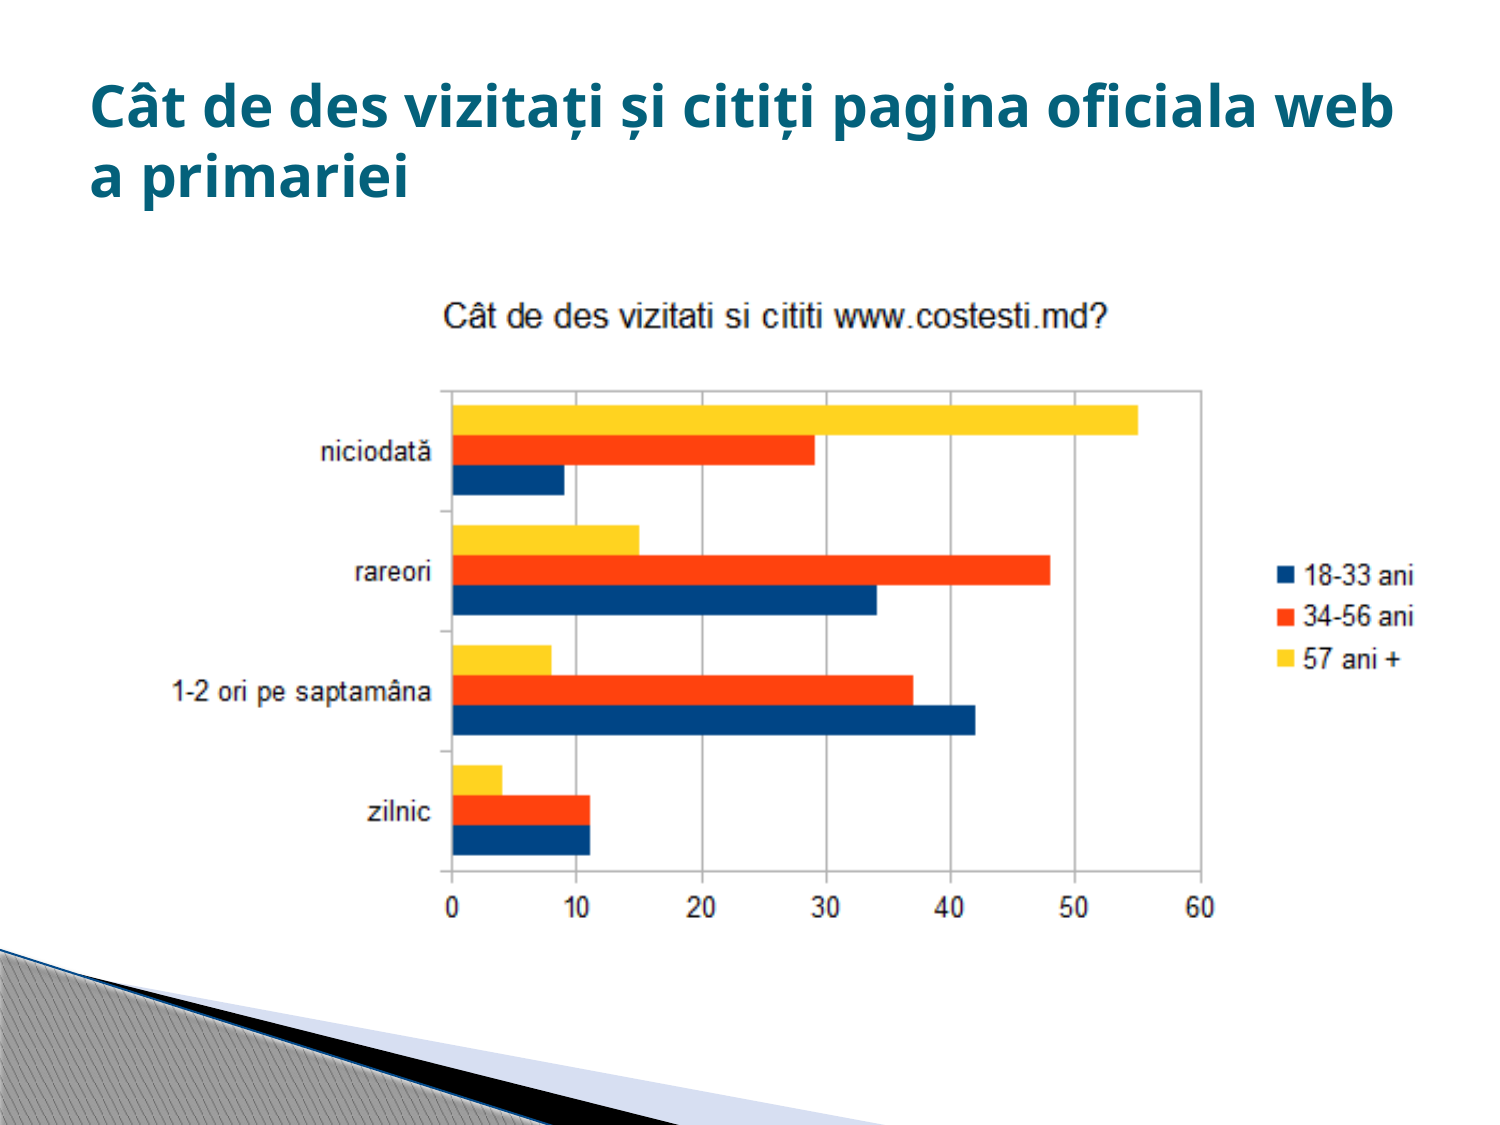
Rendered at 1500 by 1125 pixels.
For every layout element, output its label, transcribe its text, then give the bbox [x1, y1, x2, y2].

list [108, 259, 1450, 978]
title Cât de des vizitați și citiți pagina oficiala web a primariei [75, 45, 1425, 233]
